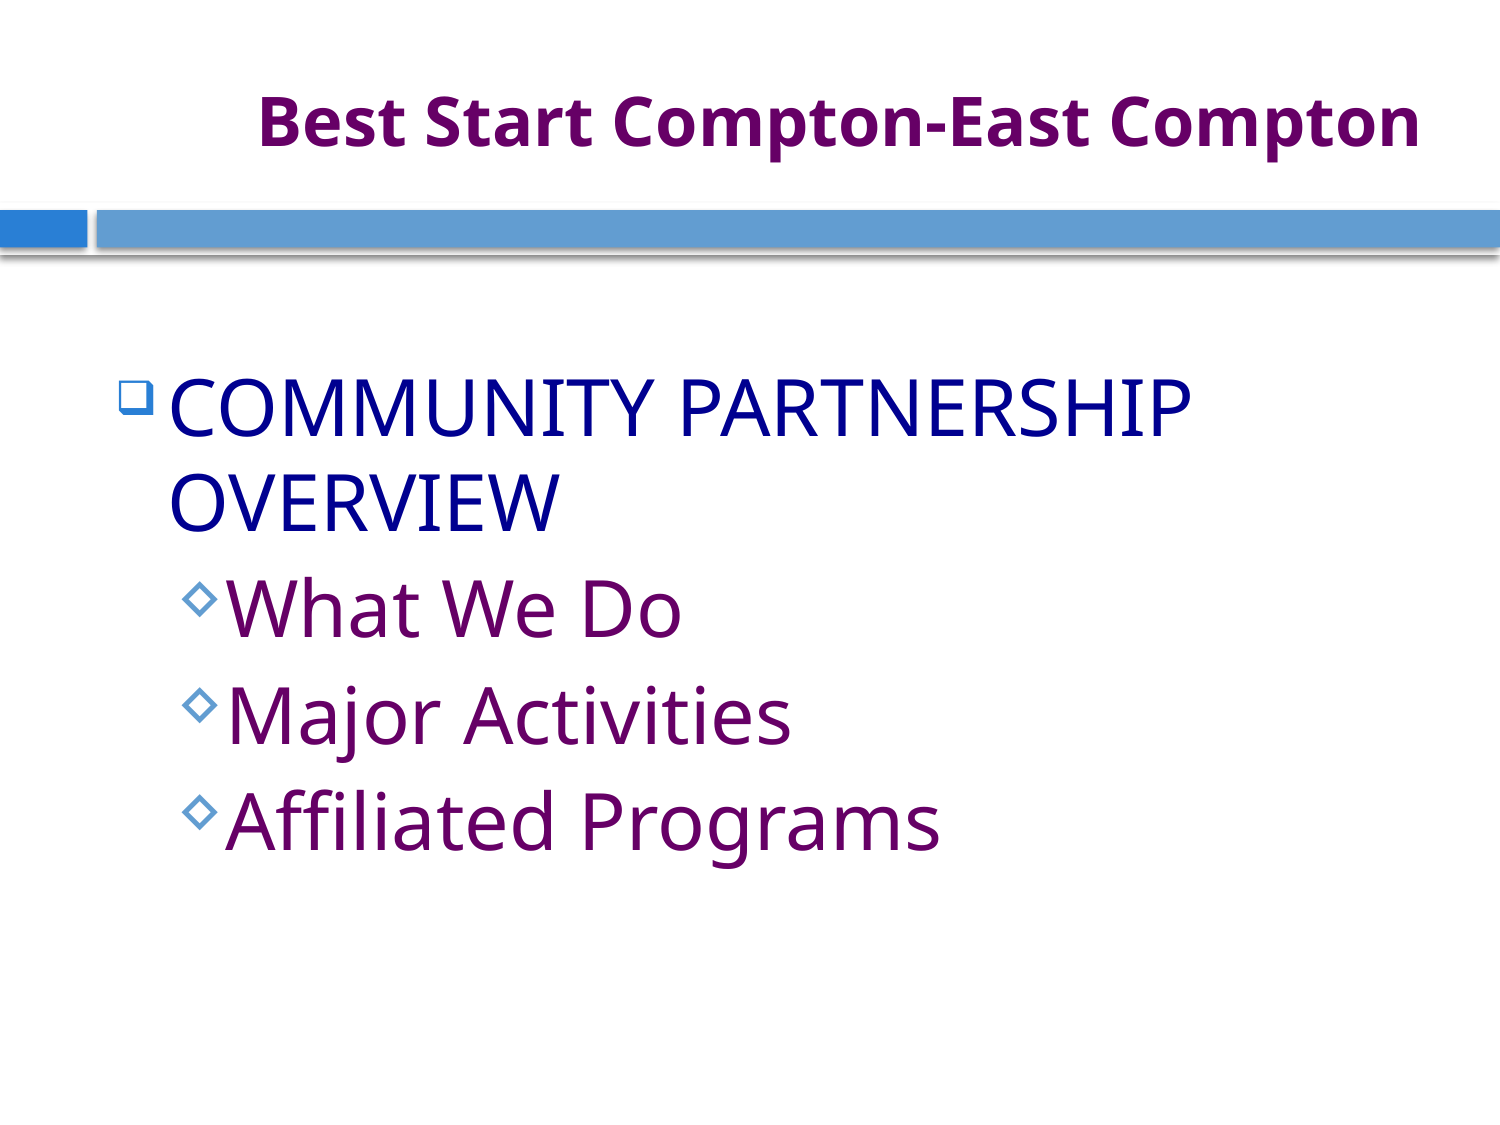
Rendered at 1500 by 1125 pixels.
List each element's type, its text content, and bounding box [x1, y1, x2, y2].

title Best Start Compton-East Compton [100, 37, 1438, 200]
list COMMUNITY PARTNERSHIP OVERVIEW What We Do Major Activities Affiliated Programs [100, 262, 1500, 1000]
